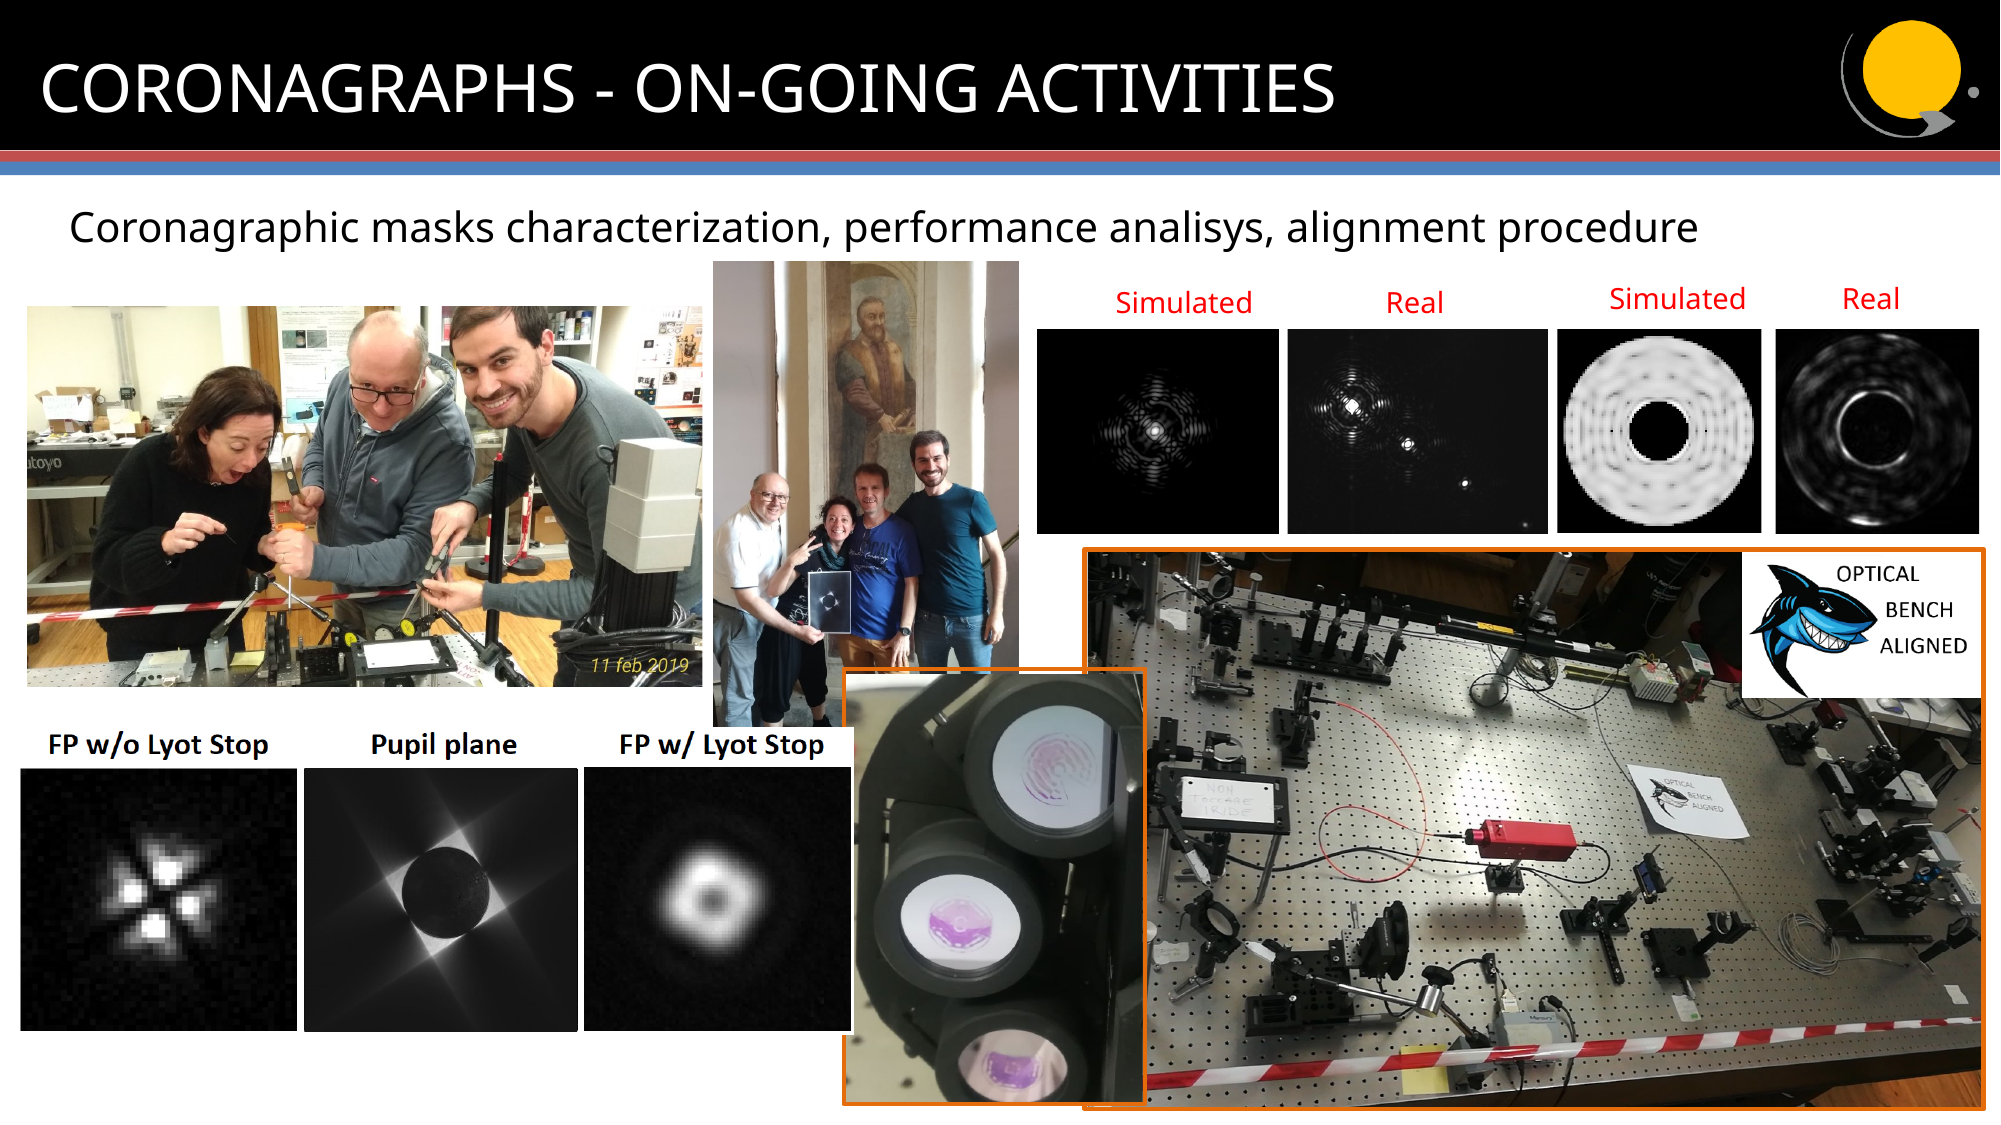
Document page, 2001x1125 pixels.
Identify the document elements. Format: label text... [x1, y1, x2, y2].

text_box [16, 727, 854, 1035]
text_box Coronagraphic masks characterization, performance analisys, alignment procedure [1, 199, 1761, 797]
picture [1838, 0, 1985, 140]
picture [26, 305, 703, 690]
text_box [1037, 273, 1980, 534]
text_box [1086, 551, 1982, 1107]
picture [713, 261, 1143, 1102]
title CORONAGRAPHS - ON-GOING ACTIVITIES [24, 47, 1585, 152]
